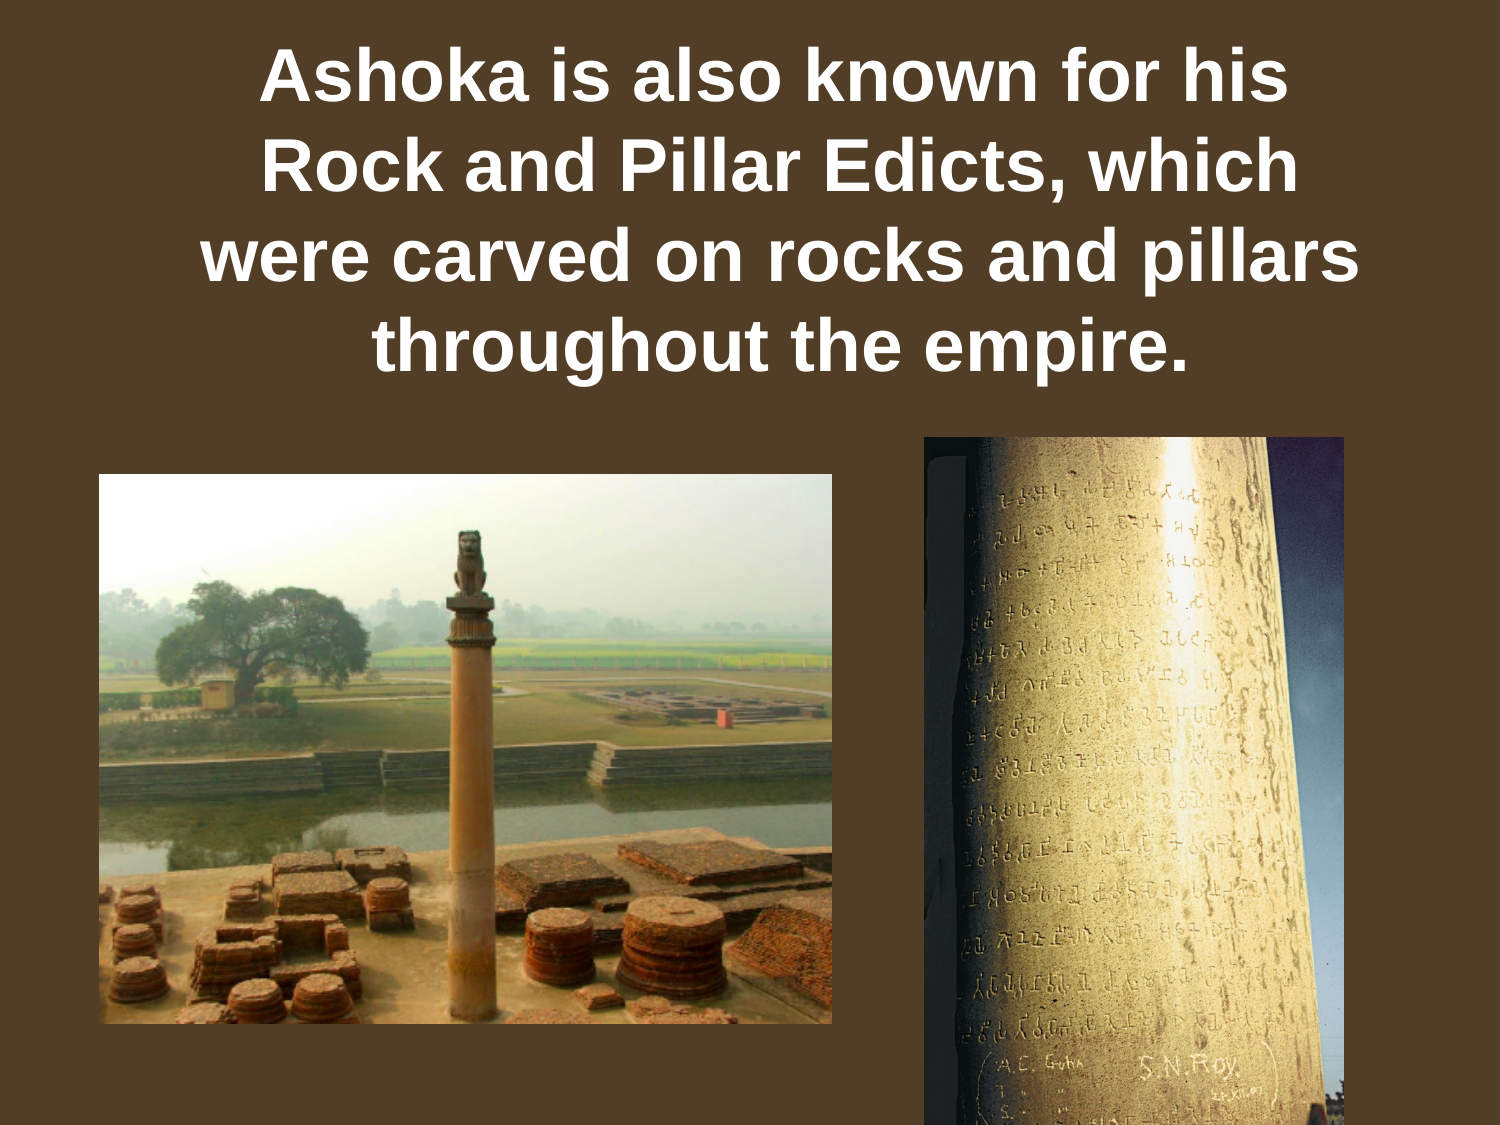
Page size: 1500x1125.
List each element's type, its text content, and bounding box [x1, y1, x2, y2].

picture [99, 474, 832, 1024]
title Ashoka is also known for his Rock and Pillar Edicts, which were carved on rocks and pillars throughout the empire. [37, 162, 1388, 350]
picture [924, 437, 1344, 1125]
